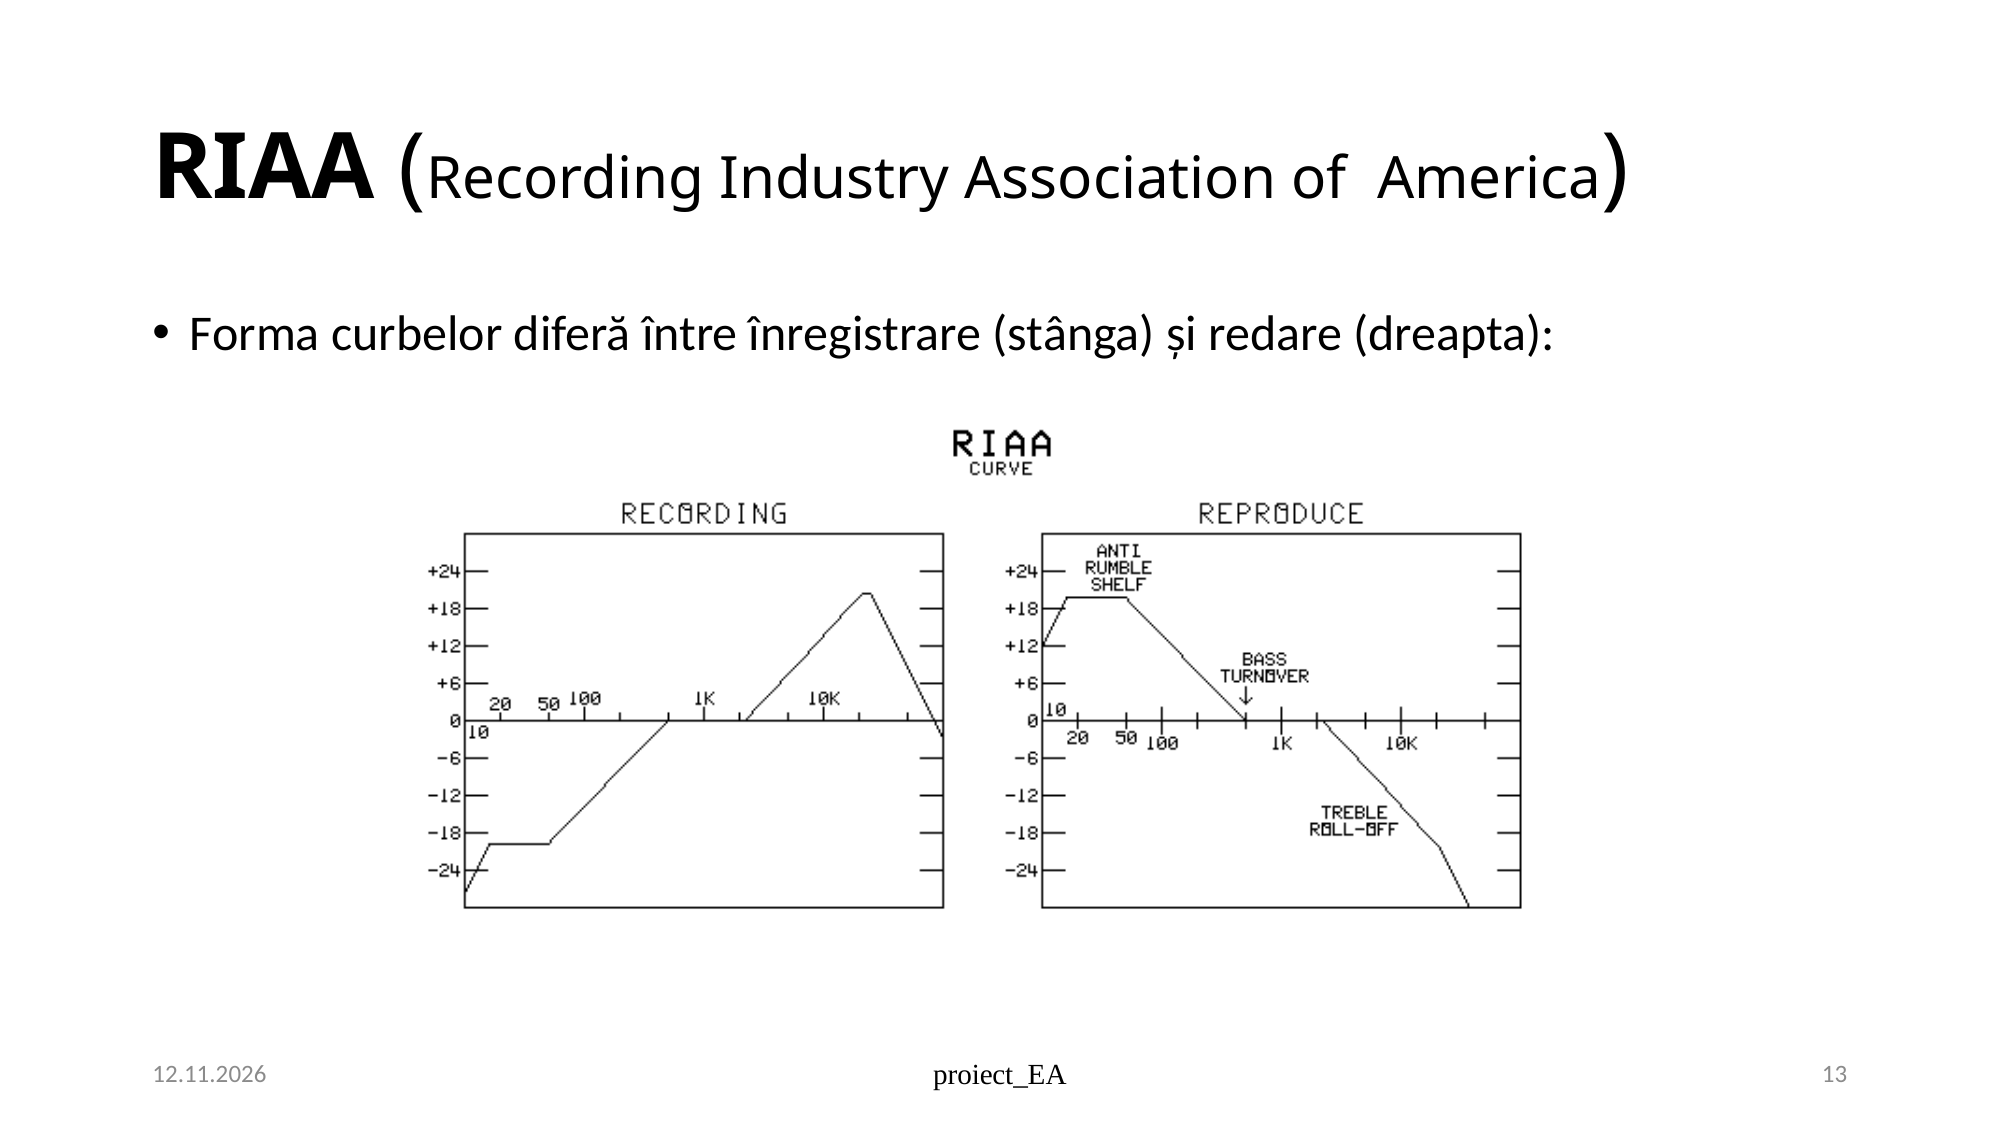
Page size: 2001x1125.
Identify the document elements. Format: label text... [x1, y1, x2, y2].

footer proiect_EA [662, 1042, 1338, 1103]
slide_number 13 [1412, 1042, 1863, 1103]
picture [412, 409, 1578, 1038]
list Forma curbelor diferă între înregistrare (stânga) şi redare (dreapta): [137, 299, 1863, 1014]
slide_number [137, 1042, 588, 1103]
title RIAA (Recording Industry Association of America) [137, 59, 1863, 278]
